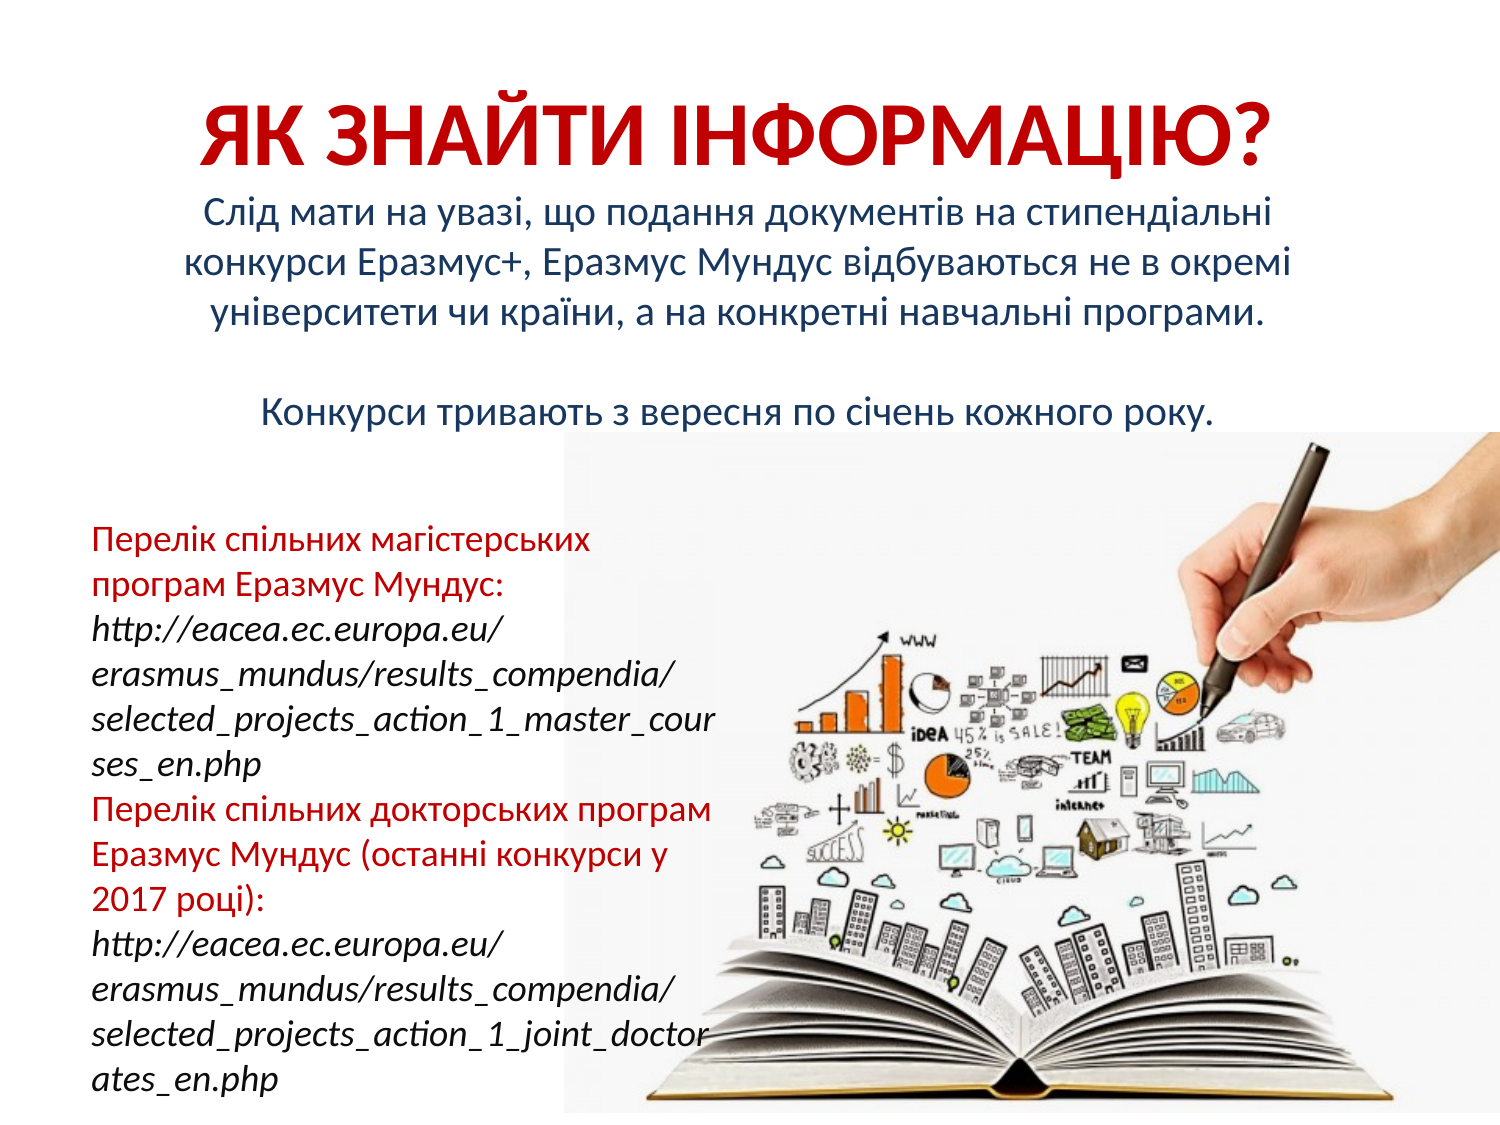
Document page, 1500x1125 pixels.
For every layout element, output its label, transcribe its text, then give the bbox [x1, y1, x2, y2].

text_box Перелік спільних магістерських програм Еразмус Мундус: http://eacea.ec.europa.eu/erasmus_mundus/results_compendia/ selected_projects_action_1_master_courses_en.php Перелік спільних докторських програм Еразмус Мундус (останні конкурси у 2017 році): http://eacea.ec.europa.eu/erasmus_mundus/results_compendia/ selected_projects_action_1_joint_doctorates_en.php [76, 506, 559, 1107]
picture [564, 432, 1500, 1113]
text_box ЯК ЗНАЙТИ ІНФОРМАЦІЮ? Слід мати на увазі, що подання документів на стипендіальні конкурси Еразмус+, Еразмус Мундус відбуваються не в окремі університети чи країни, а на конкретні навчальні програми. Конкурси тривають з вересня по січень кожного року. [123, 66, 1353, 492]
